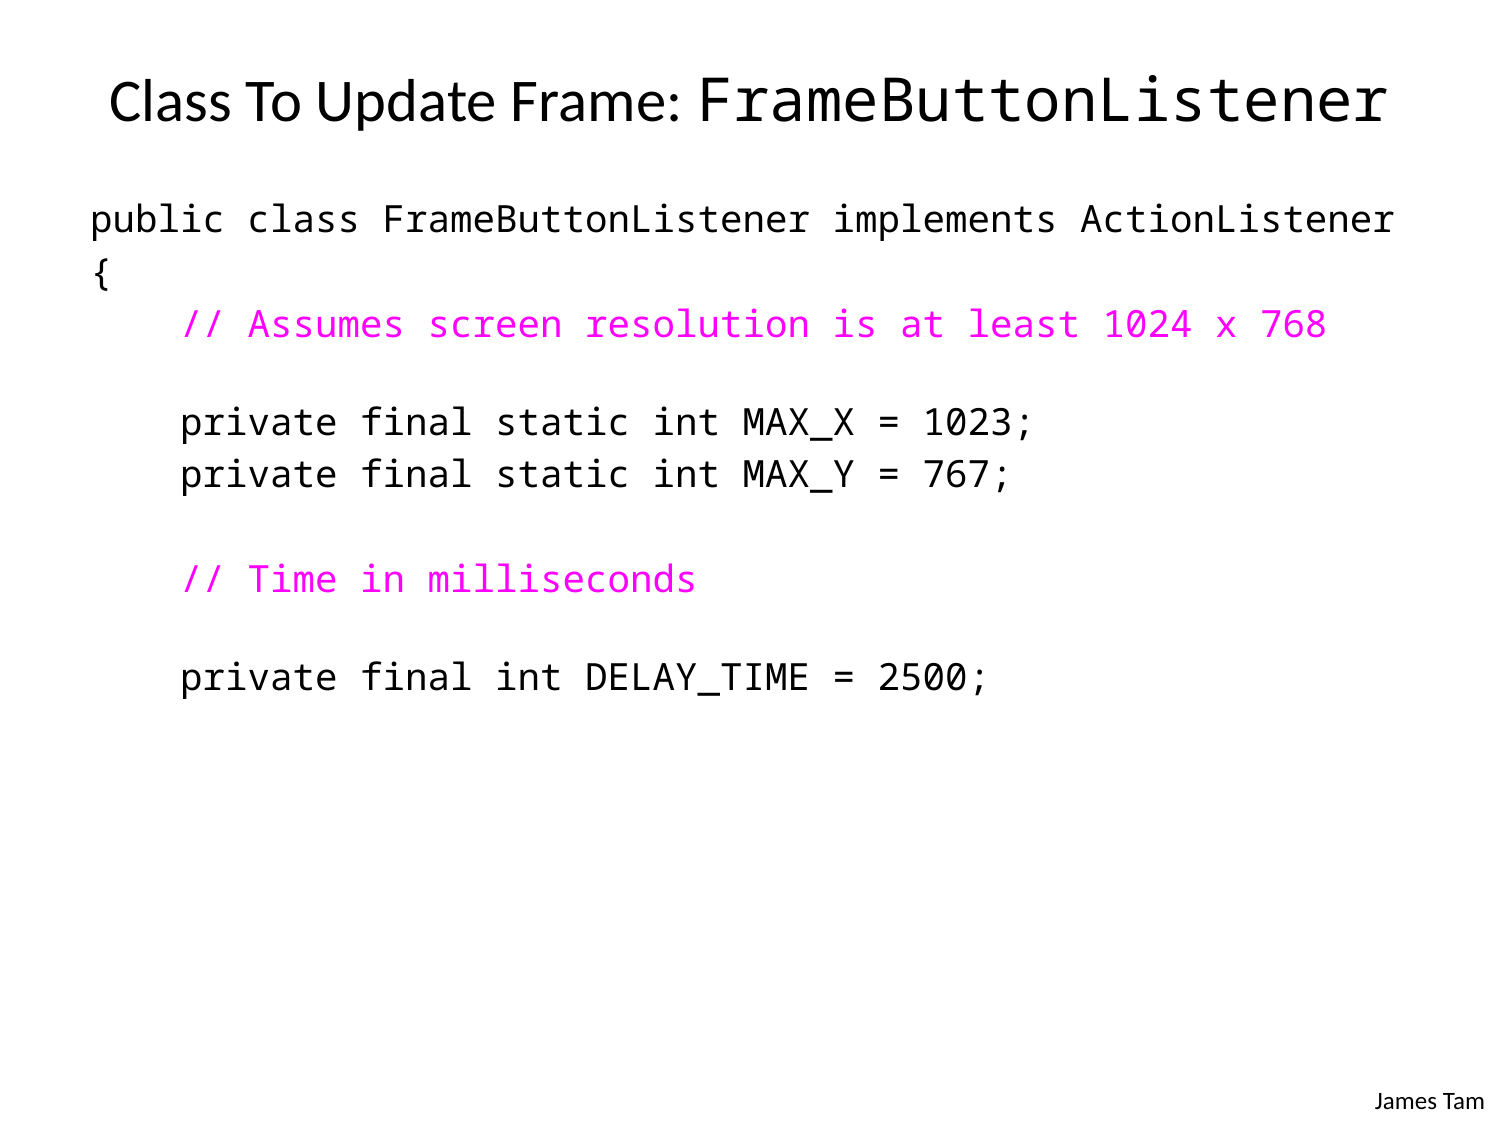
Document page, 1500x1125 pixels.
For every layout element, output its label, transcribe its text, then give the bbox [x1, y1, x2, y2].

list public class FrameButtonListener implements ActionListener { // Assumes screen resolution is at least 1024 x 768 private final static int MAX_X = 1023; private final static int MAX_Y = 767; // Time in milliseconds private final int DELAY_TIME = 2500; [75, 187, 1425, 1075]
title Class To Update Frame: FrameButtonListener [75, 45, 1425, 150]
